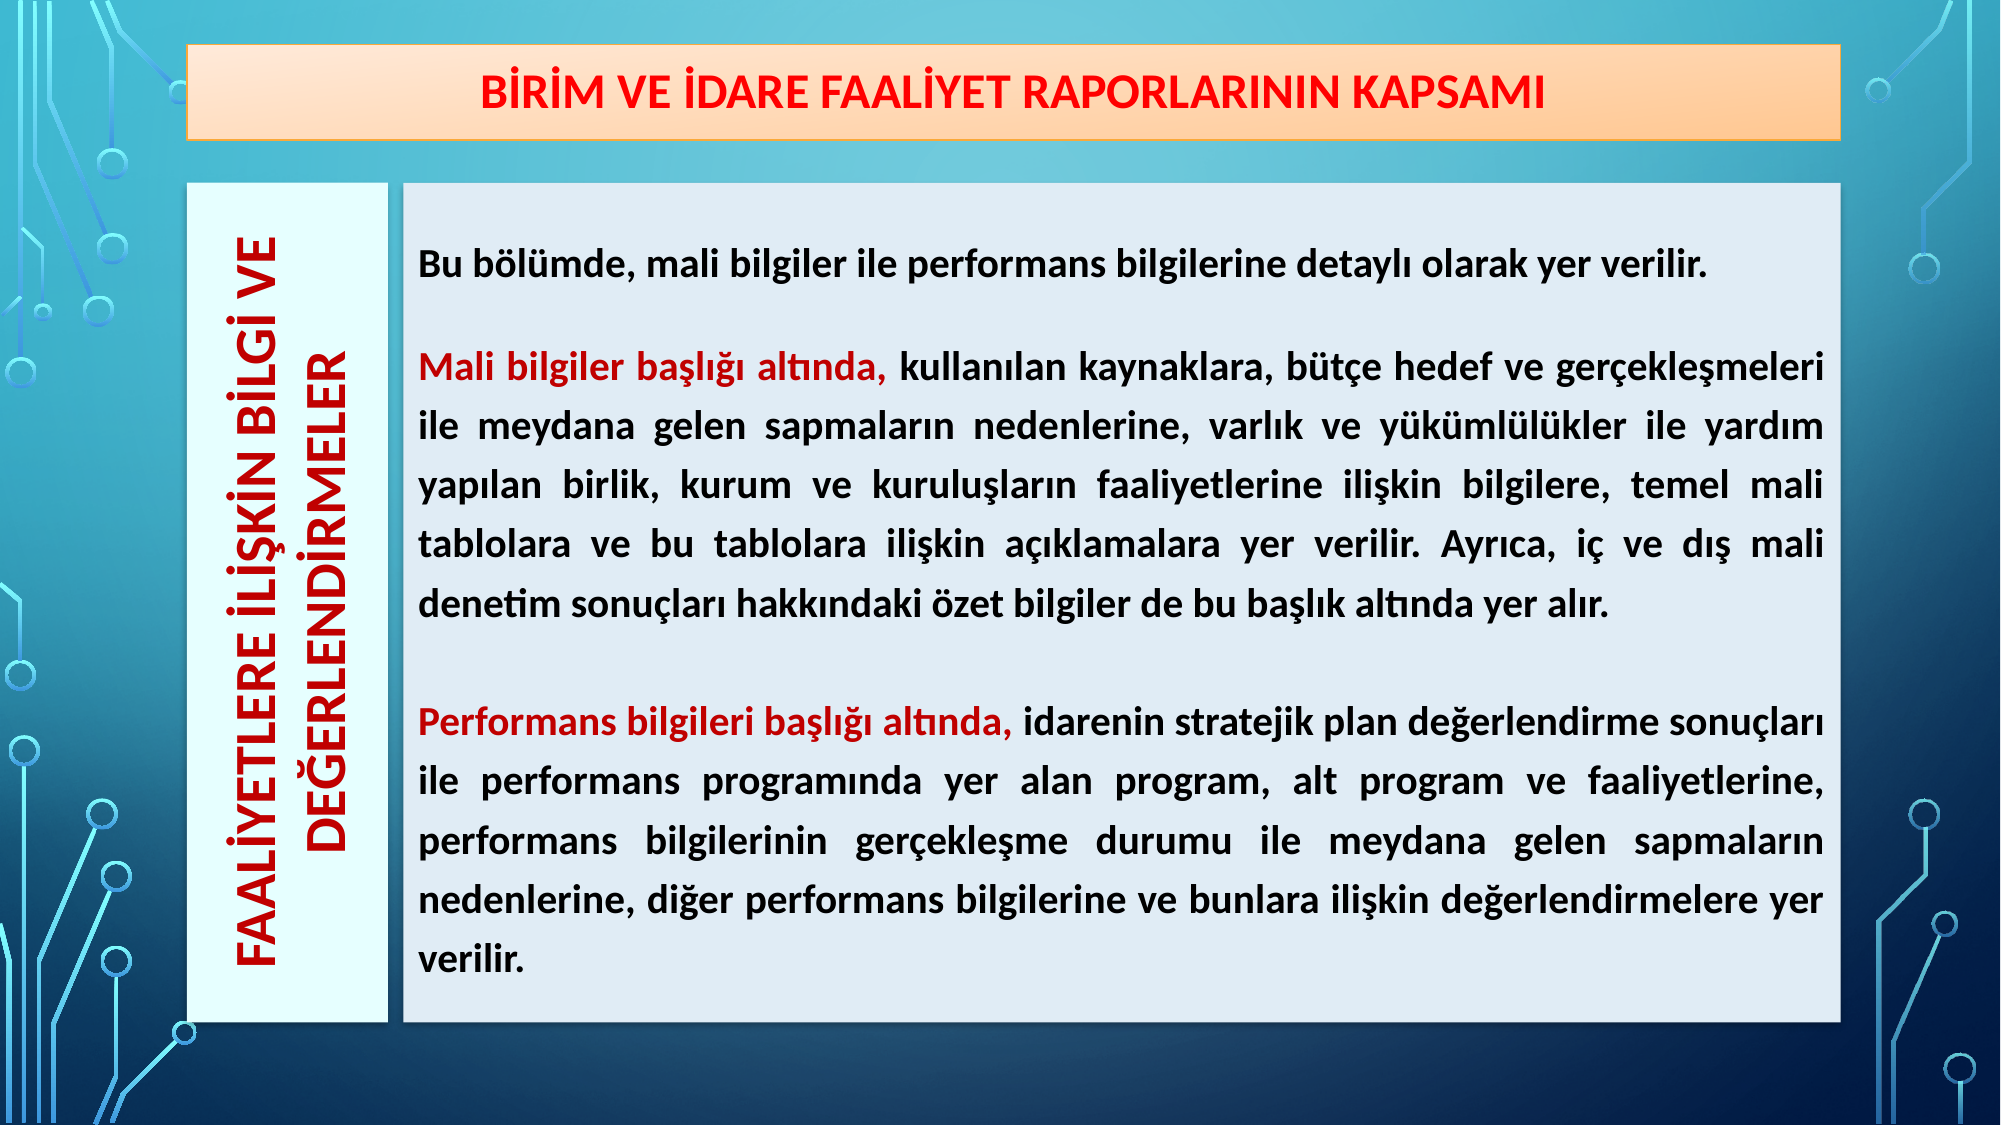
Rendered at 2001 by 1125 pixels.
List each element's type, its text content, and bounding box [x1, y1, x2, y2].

text_box Birim ve İdare Faaliyet Raporlarının KAPSAMI [186, 44, 1841, 141]
text_box FAALİYETLERE İLİŞKİN BİLGİ VE DEĞERLENDİRMELER [186, 181, 389, 1024]
list Bu bölümde, mali bilgiler ile performans bilgilerine detaylı olarak yer verilir. Mali bilgiler başlığı altında, kullanılan kaynaklara, bütçe hedef ve gerçekleşmeleri ile meydana gelen sapmaların nedenlerine, varlık ve yükümlülükler ile yardım yapılan birlik, kurum ve kuruluşların faaliyetlerine ilişkin bilgilere, temel mali tablolara ve bu tablolara ilişkin açıklamalara yer verilir. Ayrıca, iç ve dış mali denetim sonuçları hakkındaki özet bilgiler de bu başlık altında yer alır. Performans bilgileri başlığı altında, idarenin stratejik plan değerlendirme sonuçları ile performans programında yer alan program, alt program ve faaliyetlerine, performans bilgilerinin gerçekleşme durumu ile meydana gelen sapmaların nedenlerine, diğer performans bilgilerine ve bunlara ilişkin değerlendirmelere yer verilir. [403, 182, 1841, 1023]
